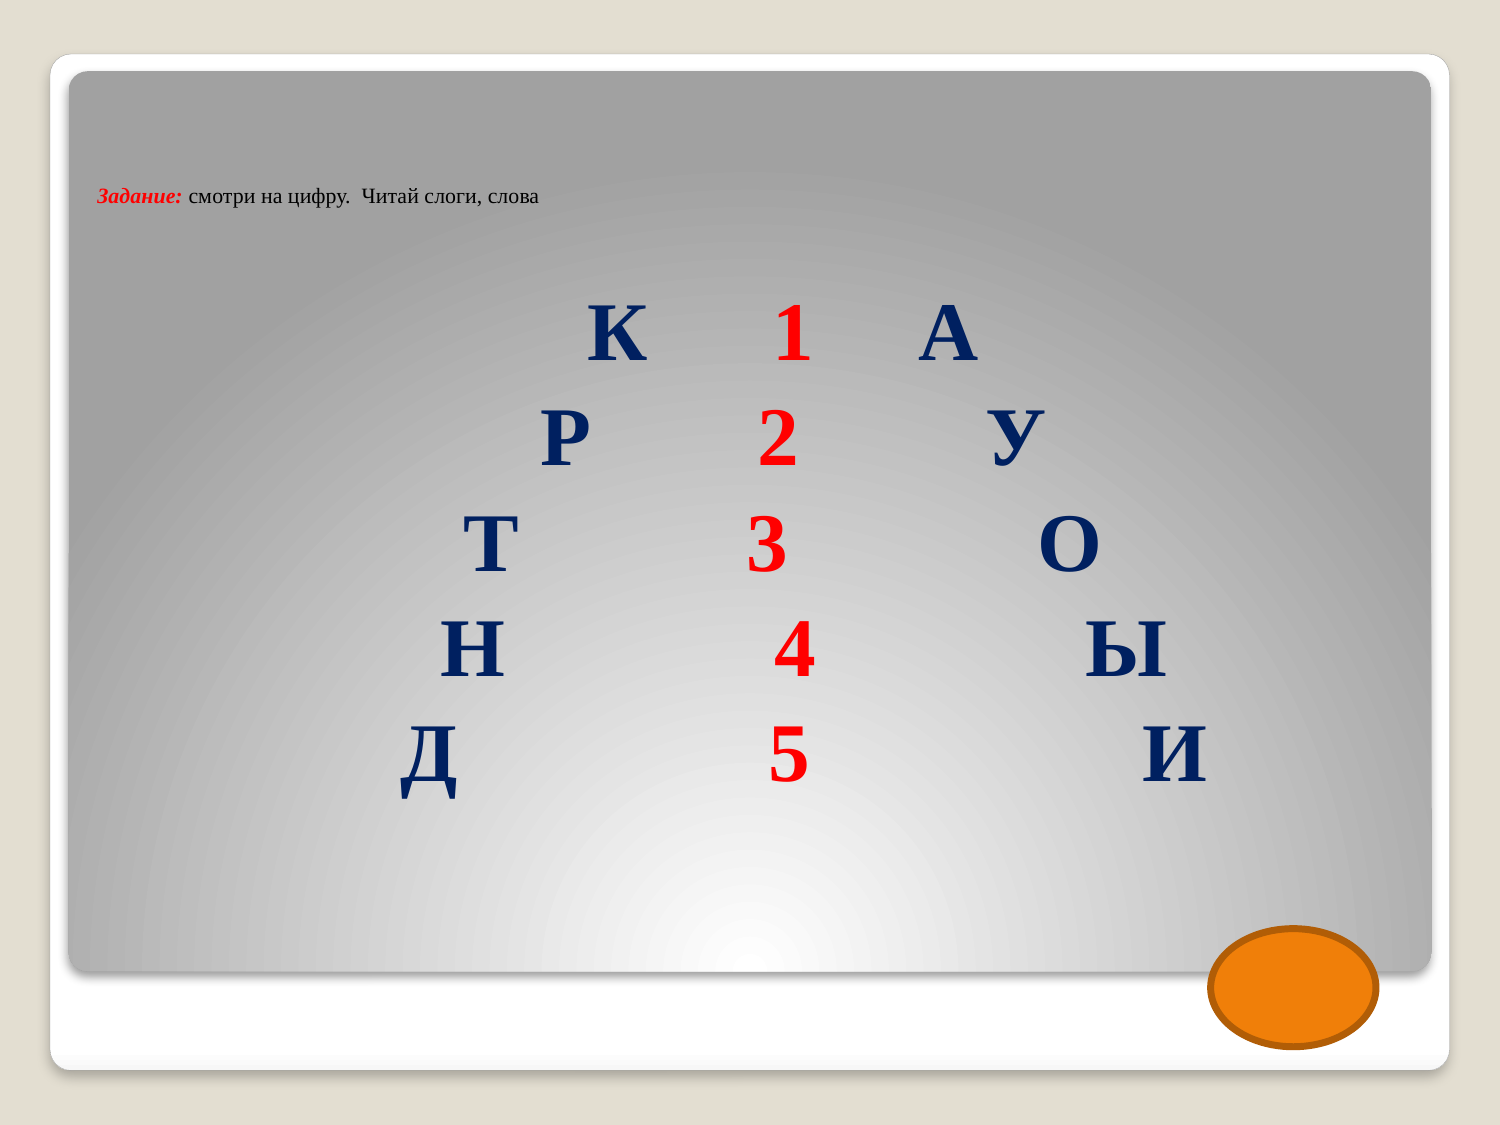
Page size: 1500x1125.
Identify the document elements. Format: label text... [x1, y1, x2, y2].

text_box [1207, 925, 1380, 1051]
list К 1 А Р 2 У Т 3 О Н 4 Ы Д 5 И [41, 262, 1325, 1050]
title Задание: смотри на цифру. Читай слоги, слова [82, 66, 1425, 256]
